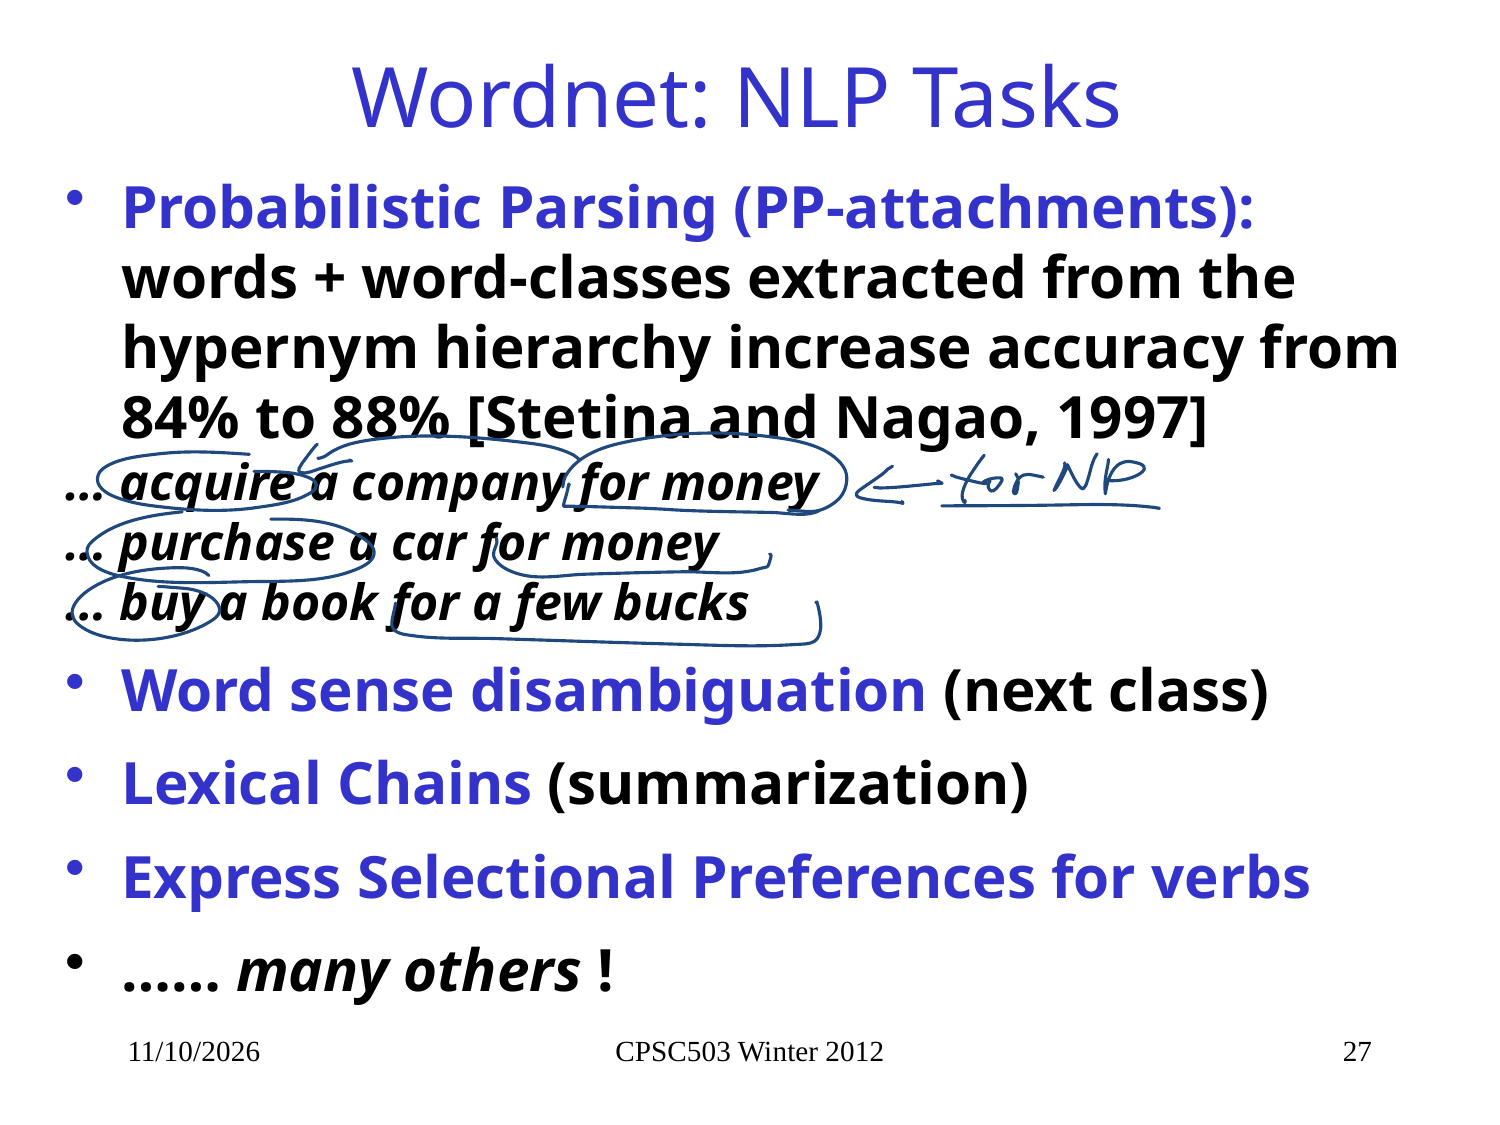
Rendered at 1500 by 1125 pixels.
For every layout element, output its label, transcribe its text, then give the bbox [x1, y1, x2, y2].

footer CPSC503 Winter 2012 [512, 1024, 988, 1101]
slide_number 27 [1074, 1024, 1388, 1101]
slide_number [112, 1024, 426, 1101]
list Probabilistic Parsing (PP-attachments): words + word-classes extracted from the hypernym hierarchy increase accuracy from 84% to 88% [Stetina and Nagao, 1997] … acquire a company for money … purchase a car for money … buy a book for a few bucks Word sense disambiguation (next class) Lexical Chains (summarization) Express Selectional Preferences for verbs …… many others ! [49, 162, 1438, 1013]
title Wordnet: NLP Tasks [99, 0, 1376, 162]
